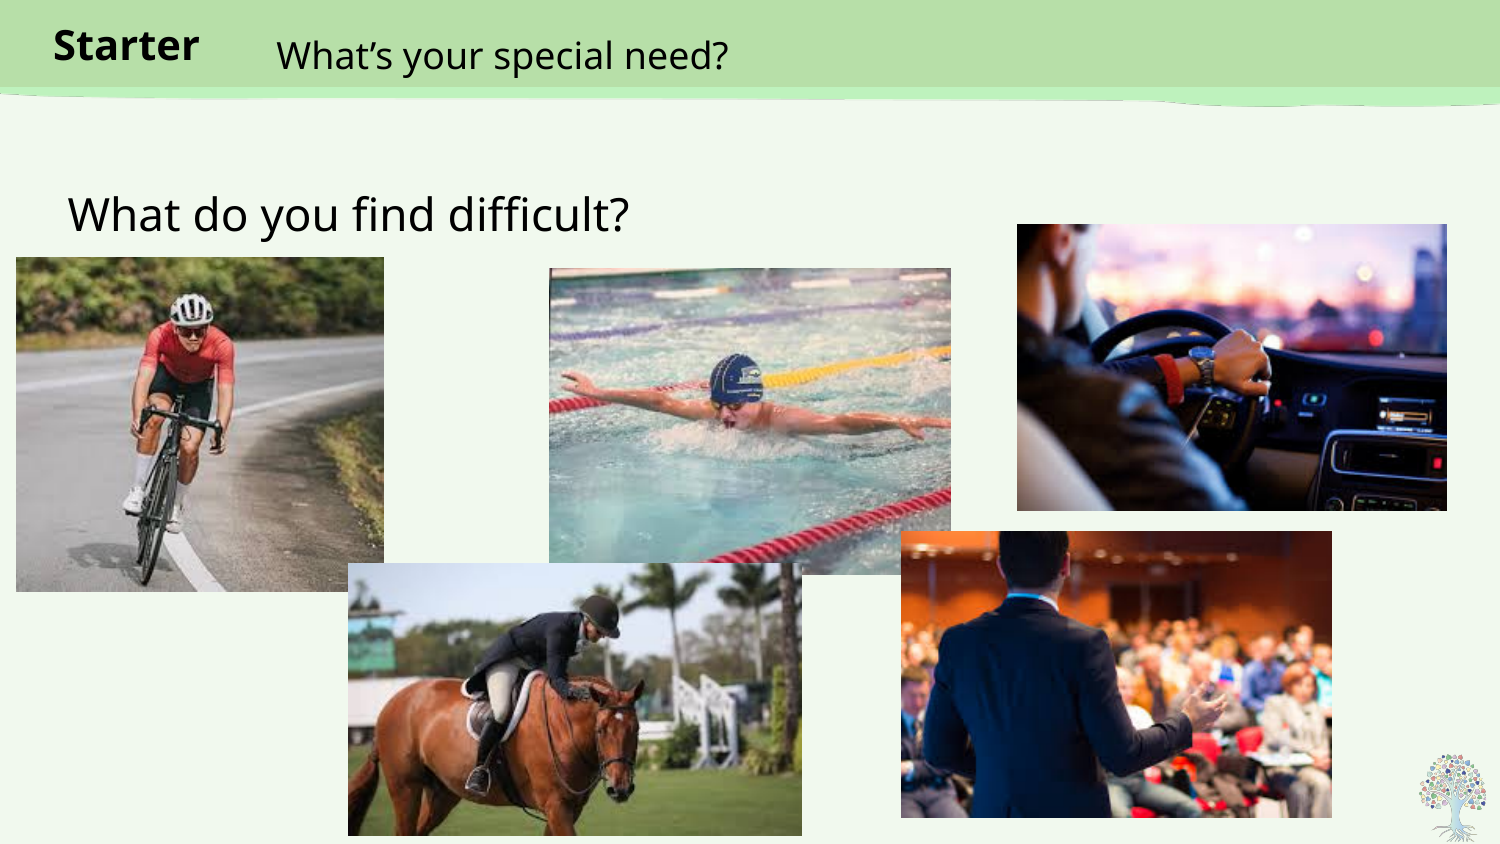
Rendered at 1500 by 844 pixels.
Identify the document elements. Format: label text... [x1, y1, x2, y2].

picture [0, 87, 1500, 107]
picture [1408, 752, 1500, 844]
picture [1016, 224, 1447, 511]
picture [15, 257, 1332, 836]
title What’s your special need? [276, 25, 1219, 89]
list What do you find difficult? [53, 177, 1385, 791]
